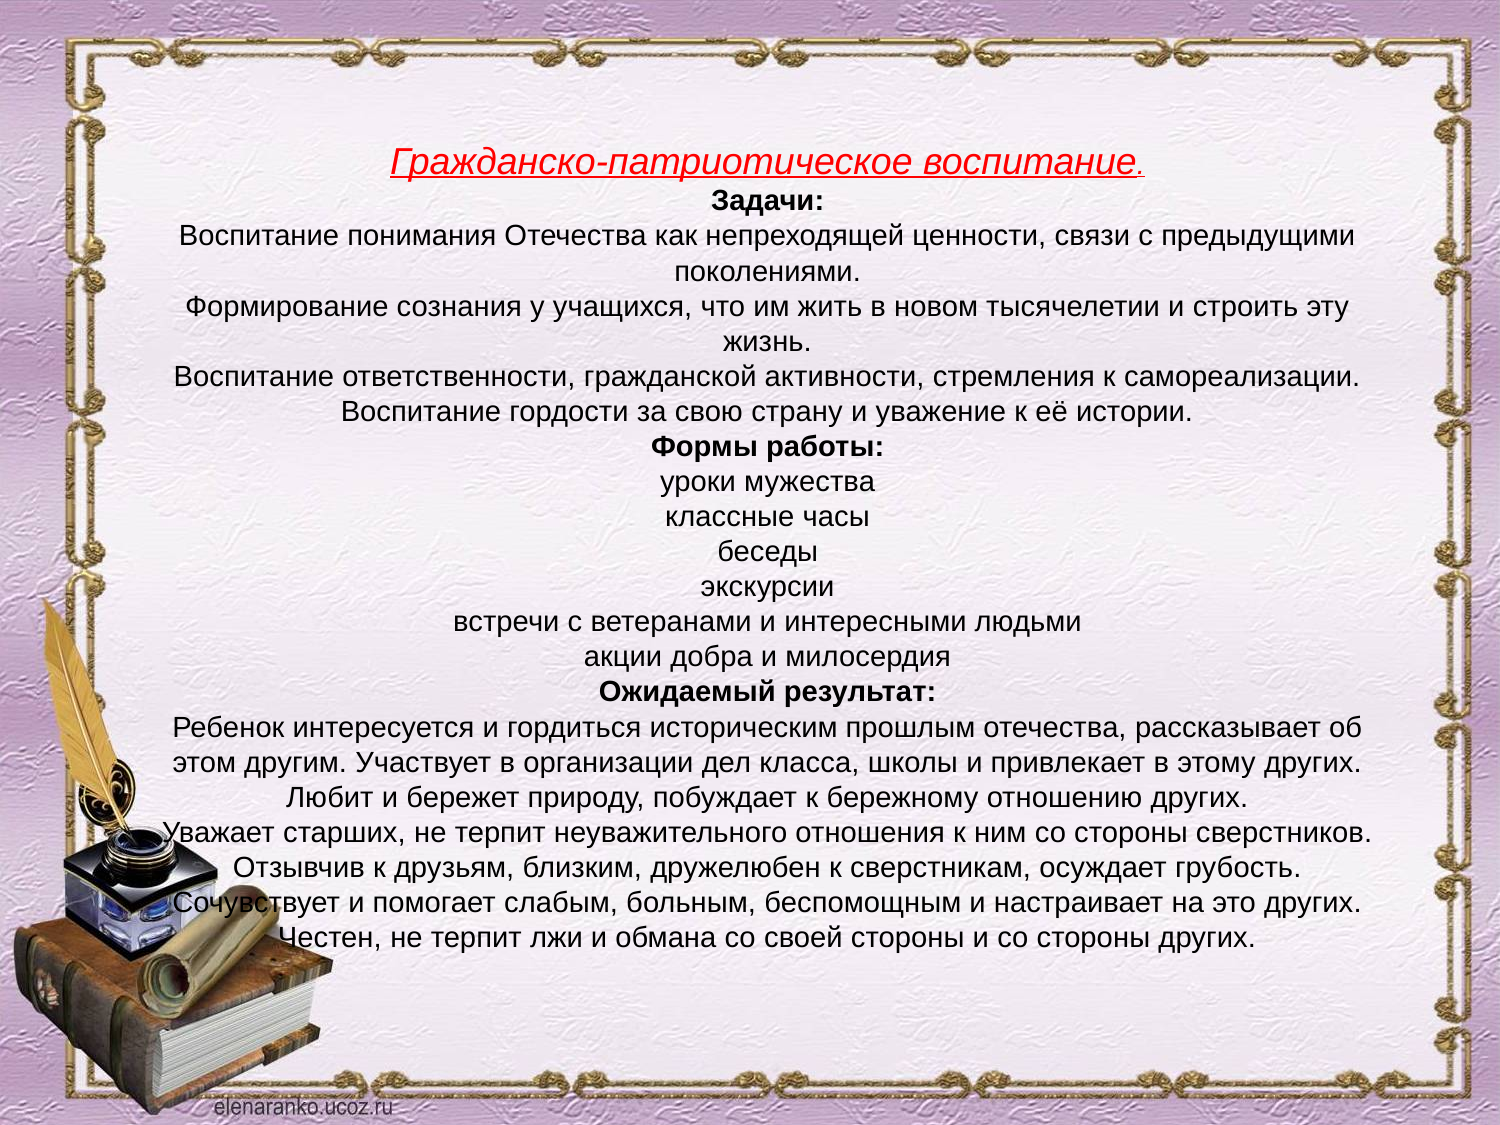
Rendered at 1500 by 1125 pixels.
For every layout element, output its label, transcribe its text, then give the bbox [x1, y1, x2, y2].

title Гражданско-патриотическое воспитание. Задачи: Воспитание понимания Отечества как непреходящей ценности, связи с предыдущими поколениями. Формирование сознания у учащихся, что им жить в новом тысячелетии и строить эту жизнь. Воспитание ответственности, гражданской активности, стремления к самореализации. Воспитание гордости за свою страну и уважение к её истории. Формы работы: уроки мужества классные часы беседы экскурсии встречи с ветеранами и интересными людьми акции добра и милосердия Ожидаемый результат: Ребенок интересуется и гордиться историческим прошлым отечества, рассказывает об этом другим. Участвует в организации дел класса, школы и привлекает в этому других. Любит и бережет природу, побуждает к бережному отношению других. Уважает старших, не терпит неуважительного отношения к ним со стороны сверстников. Отзывчив к друзьям, близким, дружелюбен к сверстникам, осуждает грубость. Сочувствует и помогает слабым, больным, беспомощным и настраивает на это других. Честен, не терпит лжи и обмана со своей стороны и со стороны других. [123, 90, 1412, 1035]
picture [0, 0, 1500, 1125]
